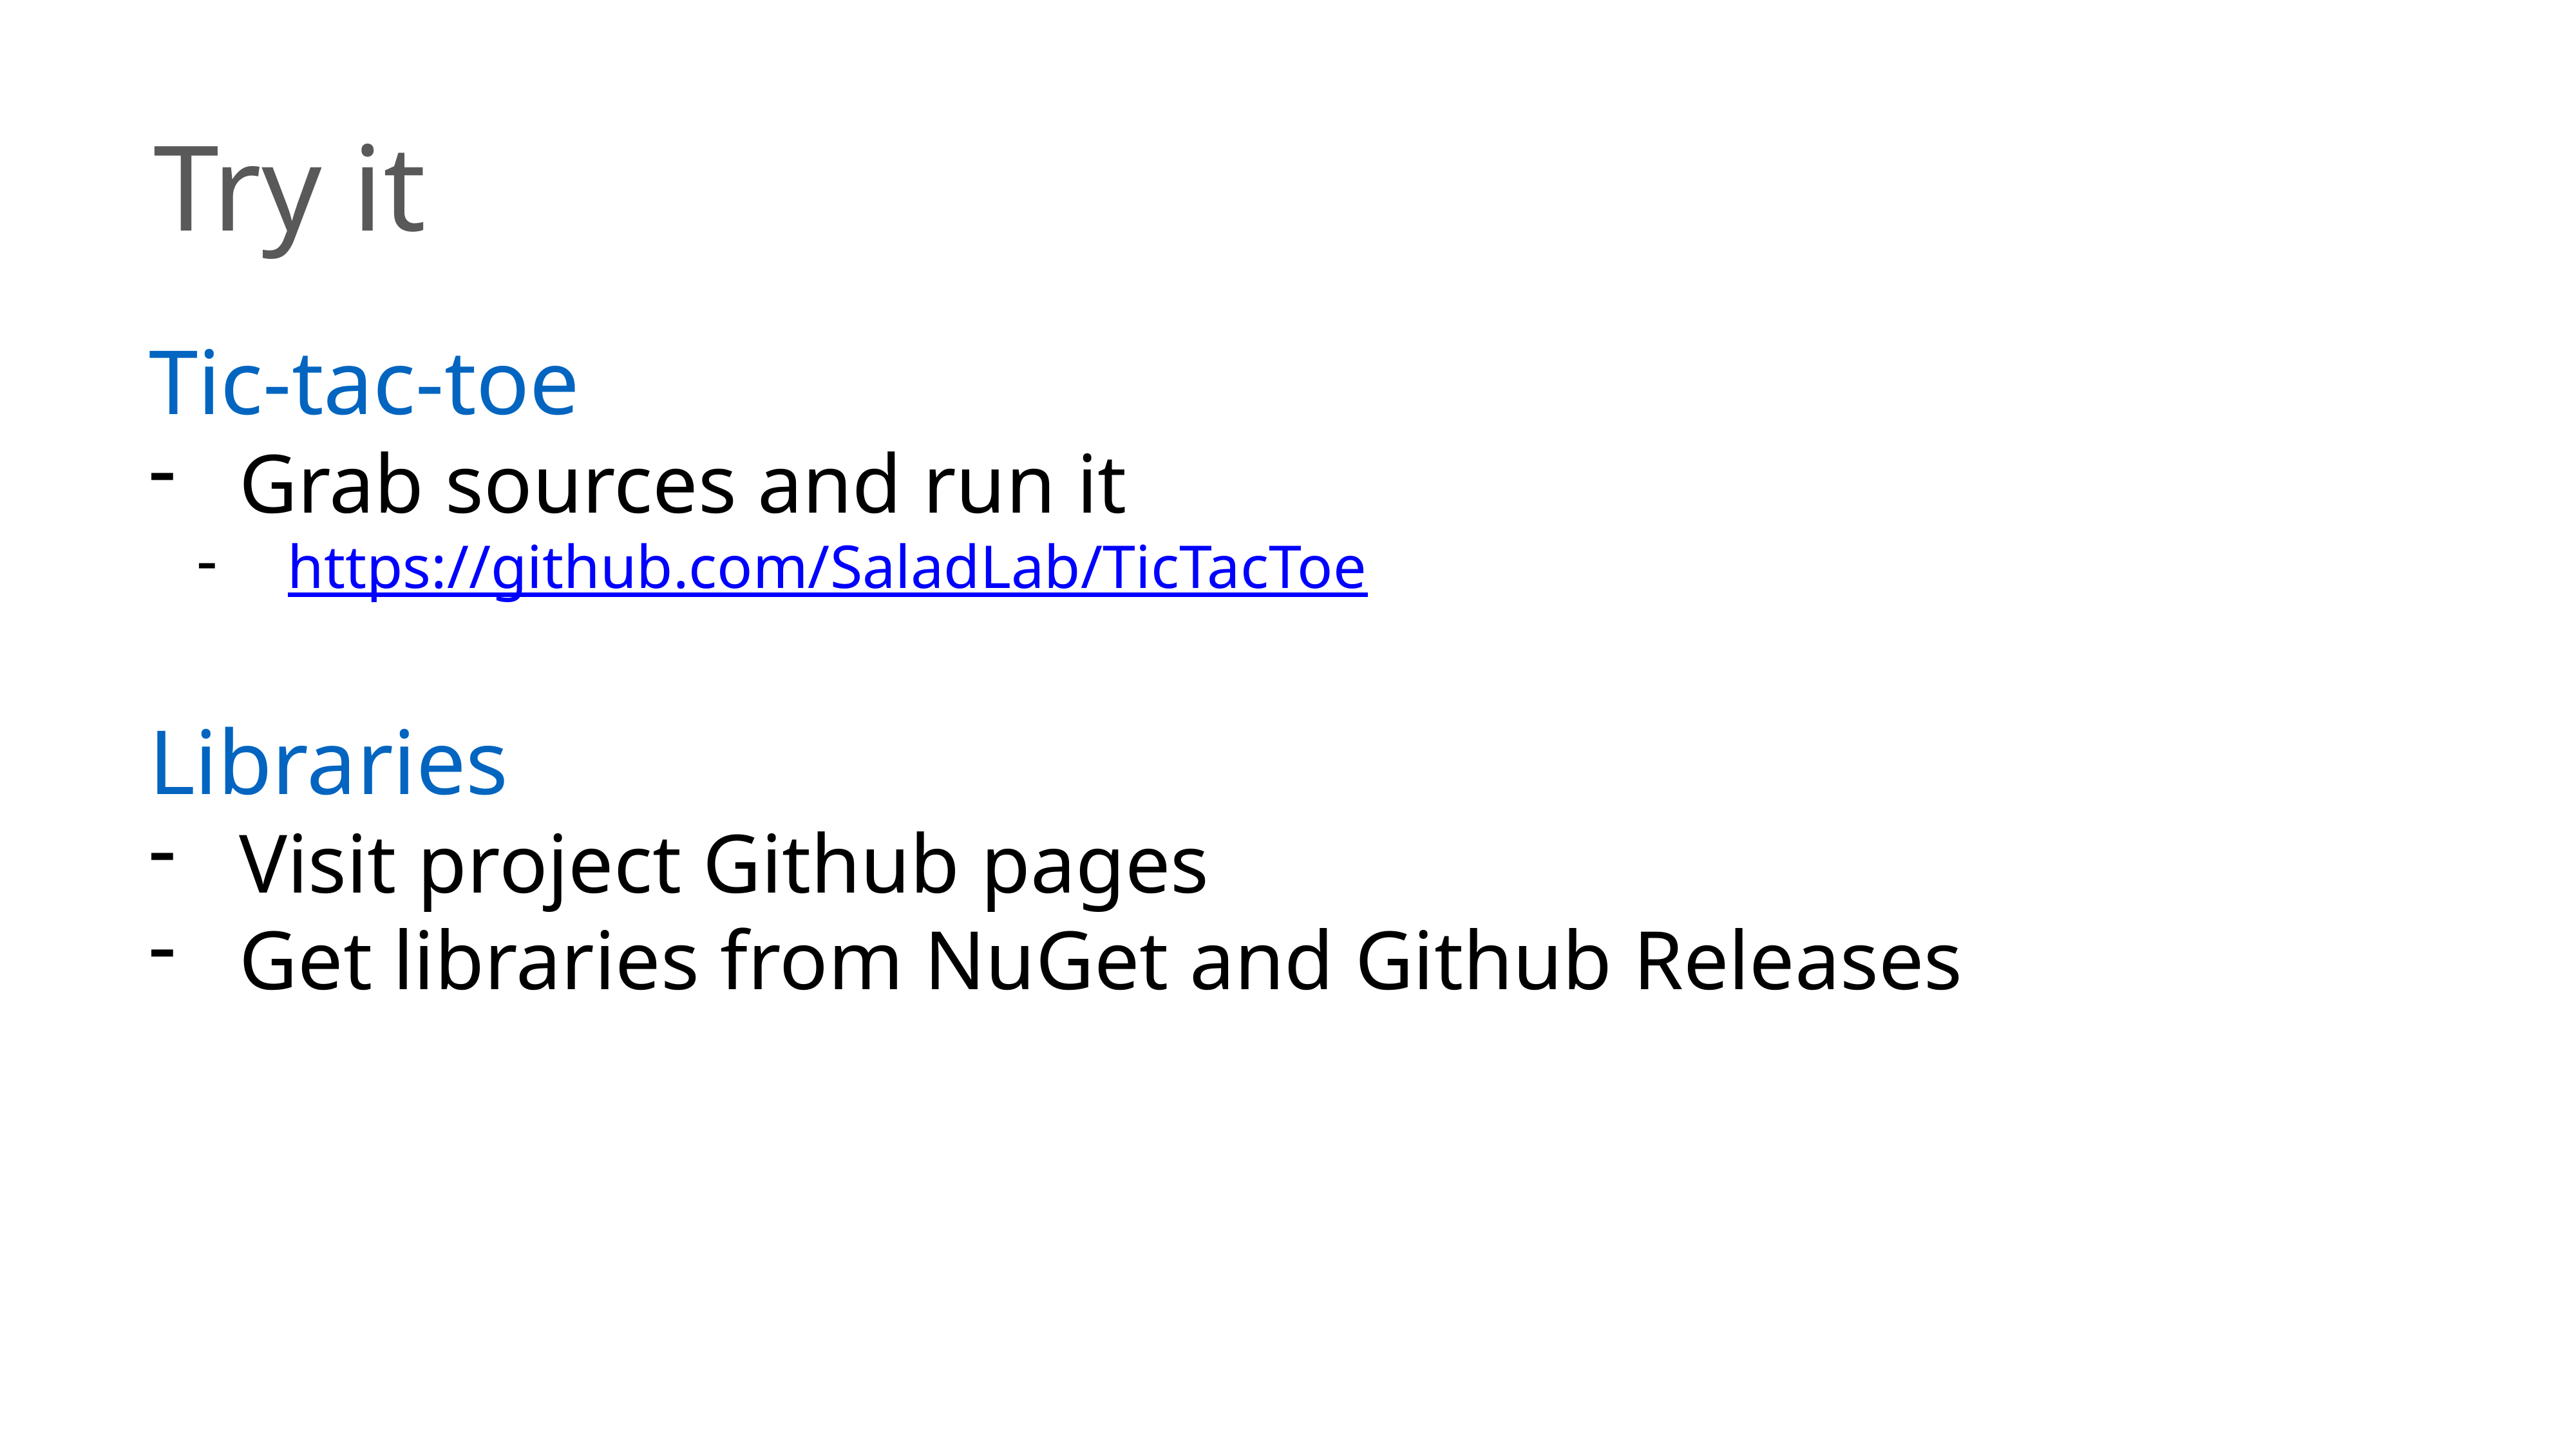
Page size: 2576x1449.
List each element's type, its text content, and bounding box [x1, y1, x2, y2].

text_box Try it [144, 108, 436, 260]
text_box Tic-tac-toe Grab sources and run it https://github.com/SaladLab/TicTacToe Libraries Visit project Github pages Get libraries from NuGet and Github Releases [139, 321, 2460, 1356]
